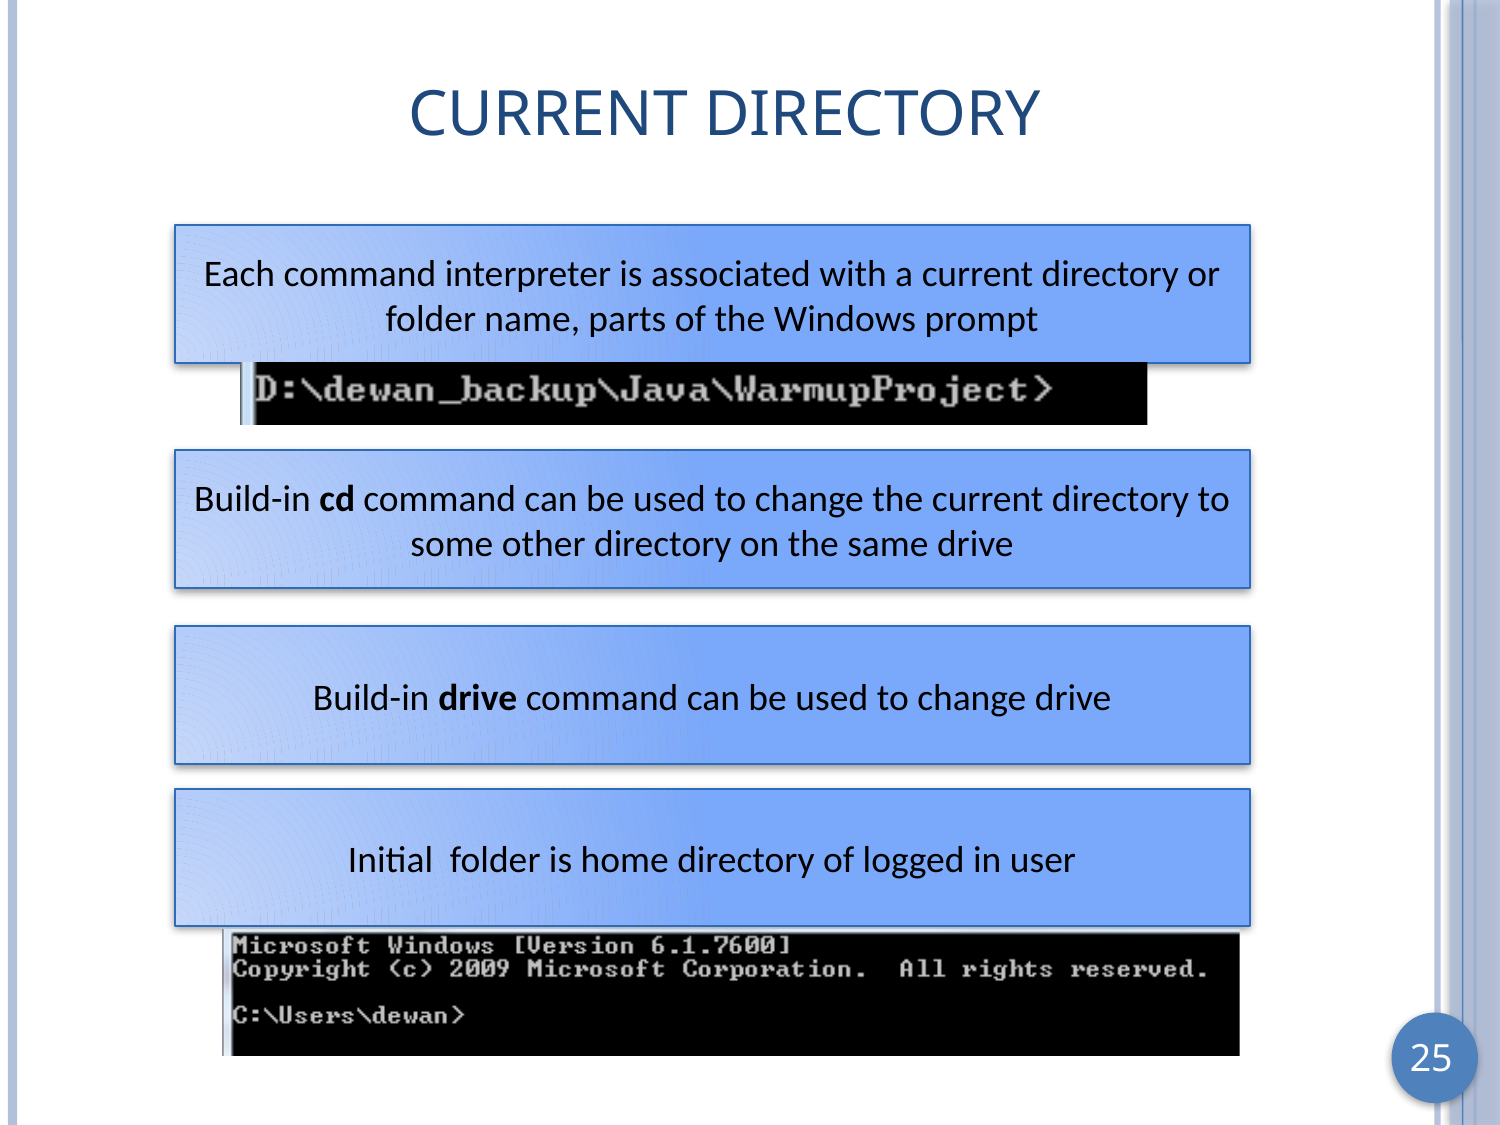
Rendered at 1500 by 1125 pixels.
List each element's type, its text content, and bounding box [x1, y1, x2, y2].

text_box Build-in drive command can be used to change drive [174, 625, 1251, 765]
picture [224, 362, 1148, 426]
text_box Initial folder is home directory of logged in user [174, 788, 1251, 927]
picture [221, 929, 1241, 1056]
text_box Each command interpreter is associated with a current directory or folder name, parts of the Windows prompt [174, 224, 1251, 364]
title Current Directory [75, 45, 1375, 175]
text_box Build-in cd command can be used to change the current directory to some other directory on the same drive [174, 449, 1251, 589]
